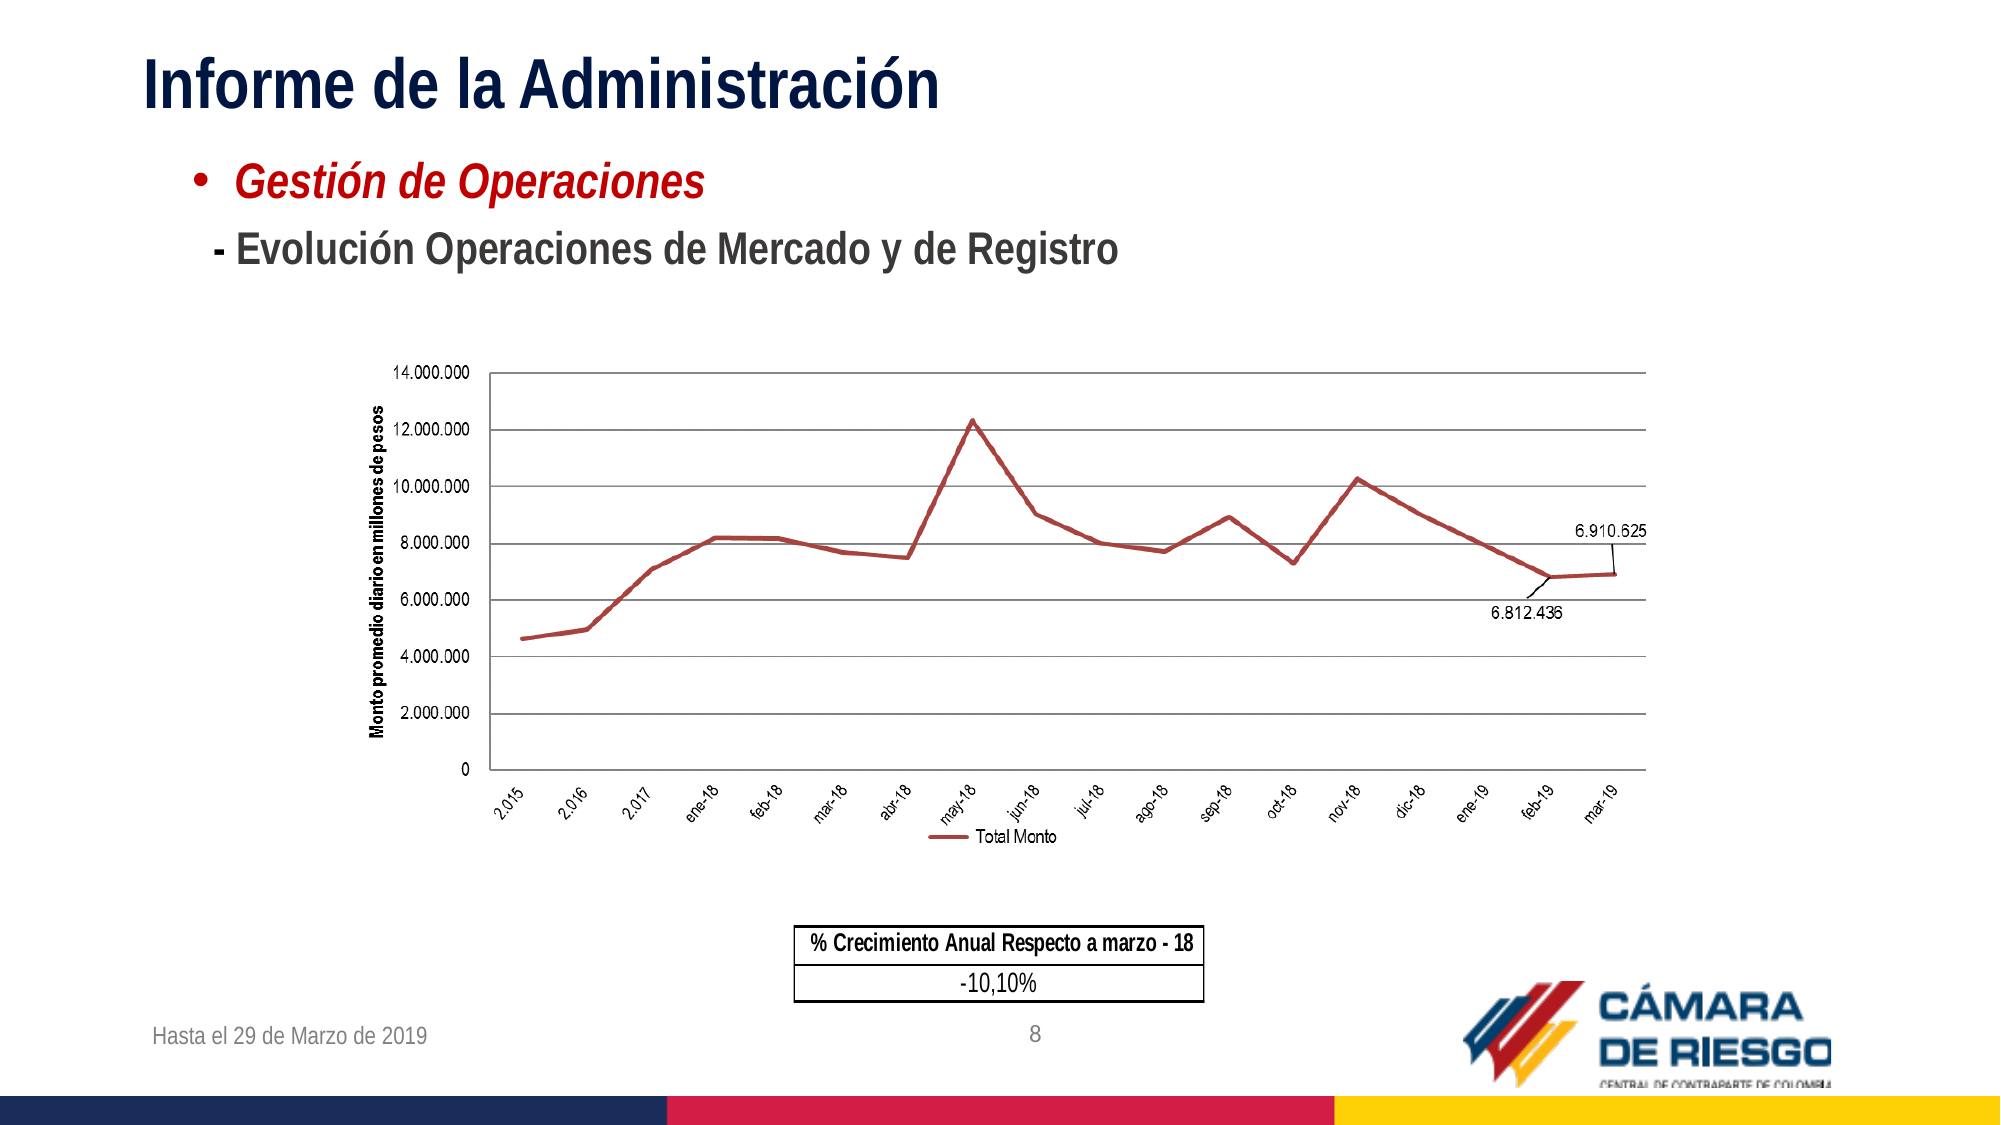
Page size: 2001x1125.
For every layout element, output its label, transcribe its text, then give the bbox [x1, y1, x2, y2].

text_box Gestión de Operaciones - Evolución Operaciones de Mercado y de Registro [177, 147, 1465, 352]
text_box Informe de la Administración [128, 27, 1854, 143]
slide_number 8 [810, 1003, 1261, 1063]
picture [328, 274, 1672, 868]
picture [793, 925, 1207, 1005]
slide_number Hasta el 29 de Marzo de 2019 [137, 1004, 588, 1065]
